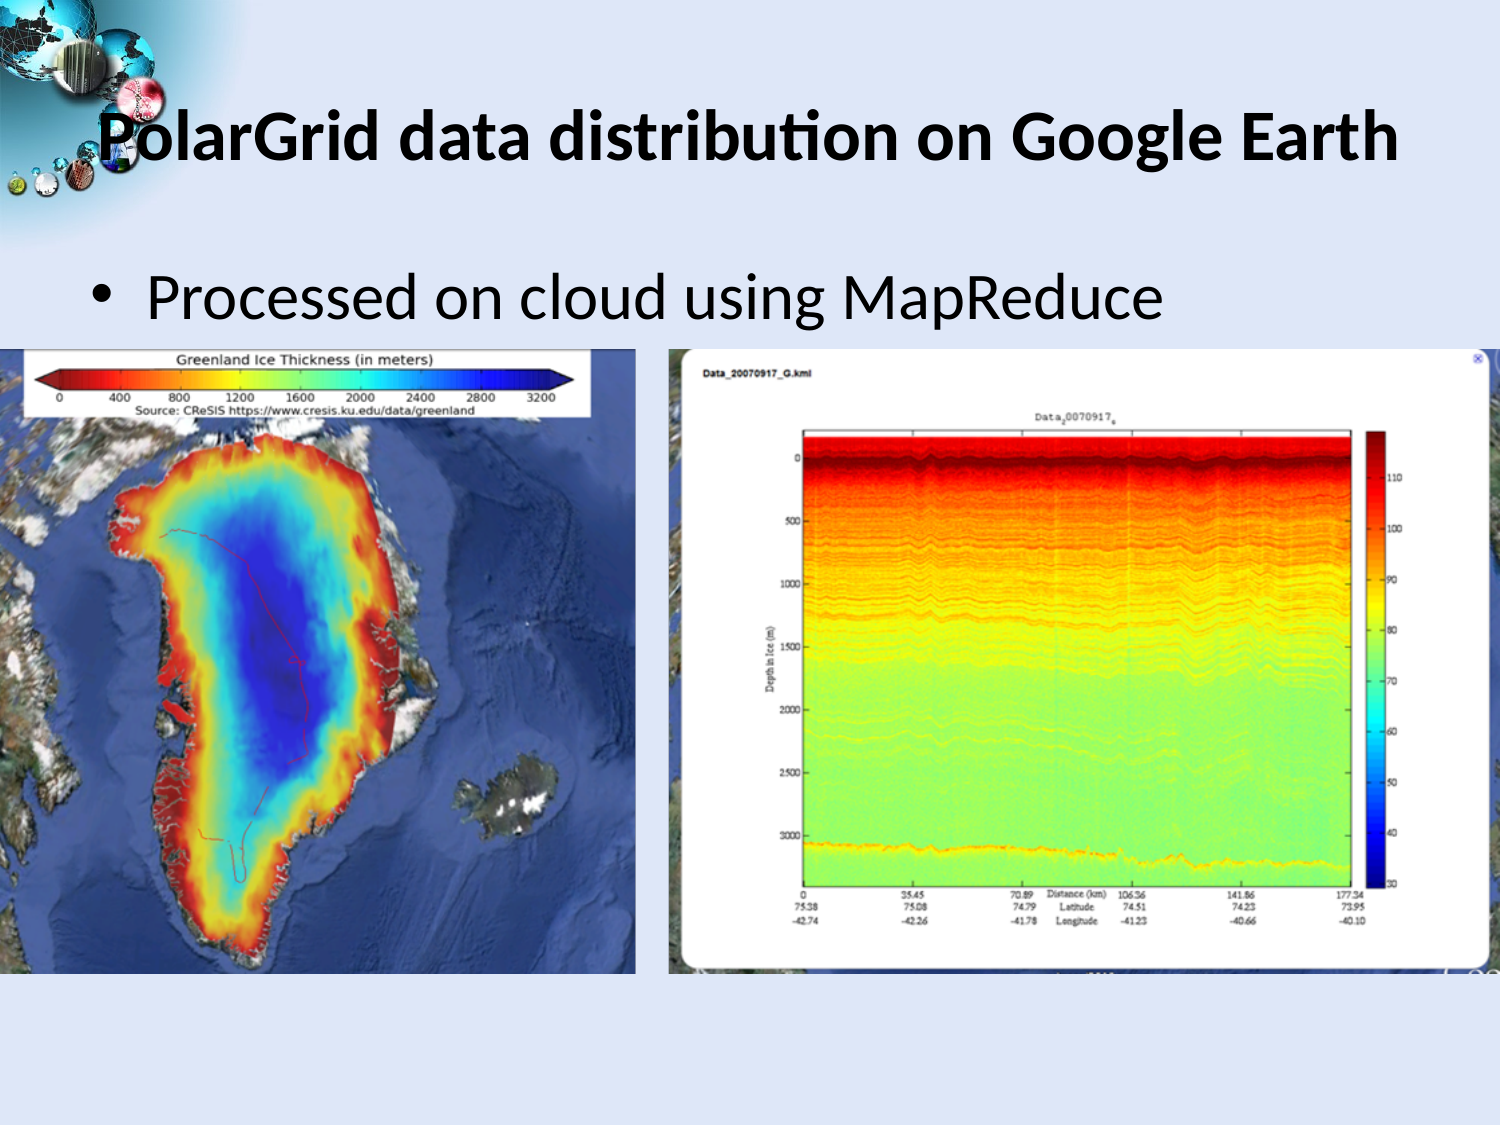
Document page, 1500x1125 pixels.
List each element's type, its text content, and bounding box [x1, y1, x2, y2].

picture [0, 0, 263, 253]
picture [0, 349, 1500, 975]
title PolarGrid data distribution on Google Earth [74, 37, 1425, 225]
list Processed on cloud using MapReduce [75, 245, 1425, 348]
